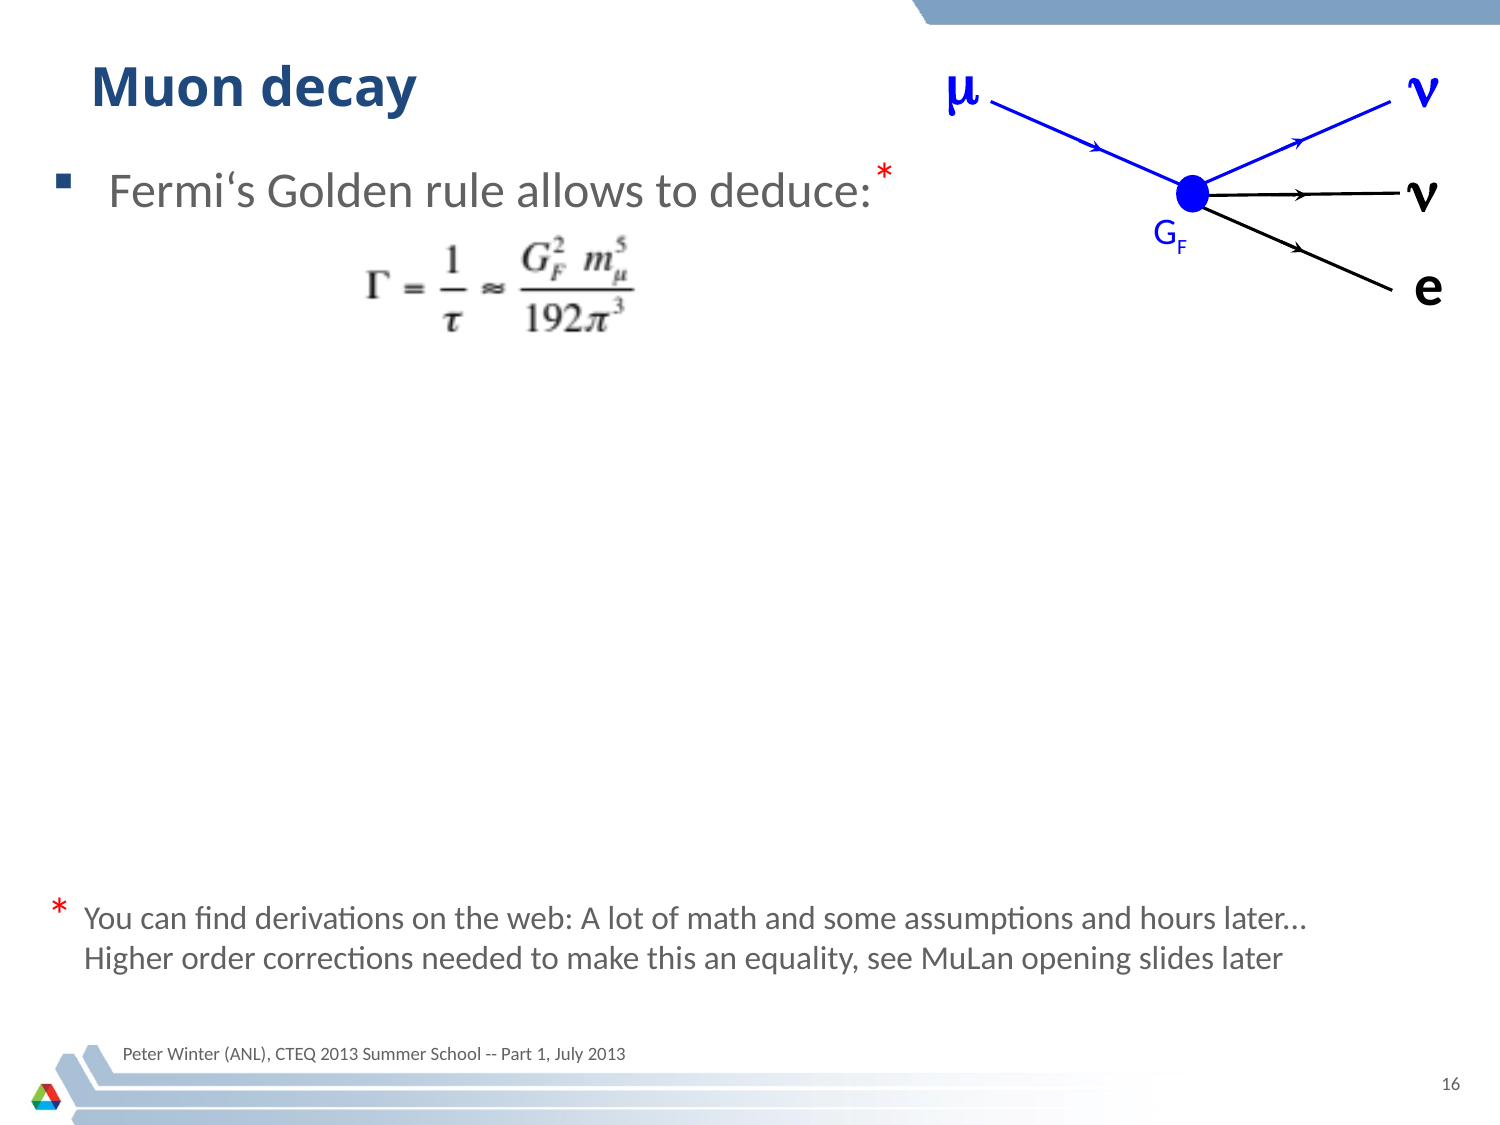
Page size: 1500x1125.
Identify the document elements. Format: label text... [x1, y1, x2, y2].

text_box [360, 228, 639, 338]
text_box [928, 37, 1459, 326]
slide_number 16 [1412, 1064, 1476, 1125]
list Fermi‘s Golden rule allows to deduce: [37, 149, 1001, 413]
title Muon decay [74, 44, 923, 149]
text_box You can find derivations on the web: A lot of math and some assumptions and hours later... Higher order corrections needed to make this an equality, see MuLan opening slides later [69, 888, 1438, 984]
text_box * [32, 876, 87, 951]
picture [0, 0, 1500, 26]
footer Peter Winter (ANL), CTEQ 2013 Summer School -- Part 1, July 2013 [107, 1034, 1083, 1073]
text_box * [857, 141, 913, 216]
picture [0, 1037, 1500, 1125]
